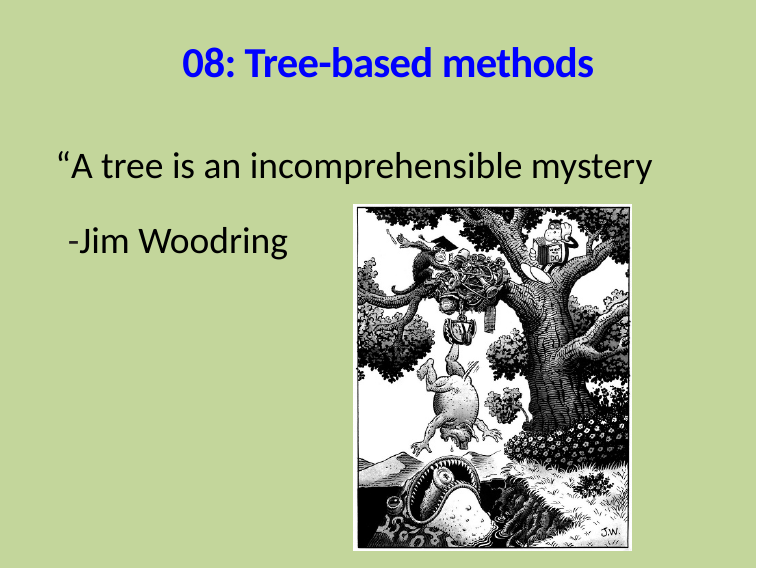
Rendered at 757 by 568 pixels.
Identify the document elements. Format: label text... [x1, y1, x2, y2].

text_box -Jim Woodring [53, 208, 348, 269]
picture [352, 204, 632, 552]
text_box “A tree is an incomprehensible mystery [40, 133, 757, 194]
title 08: Tree-based methods [106, 31, 669, 130]
